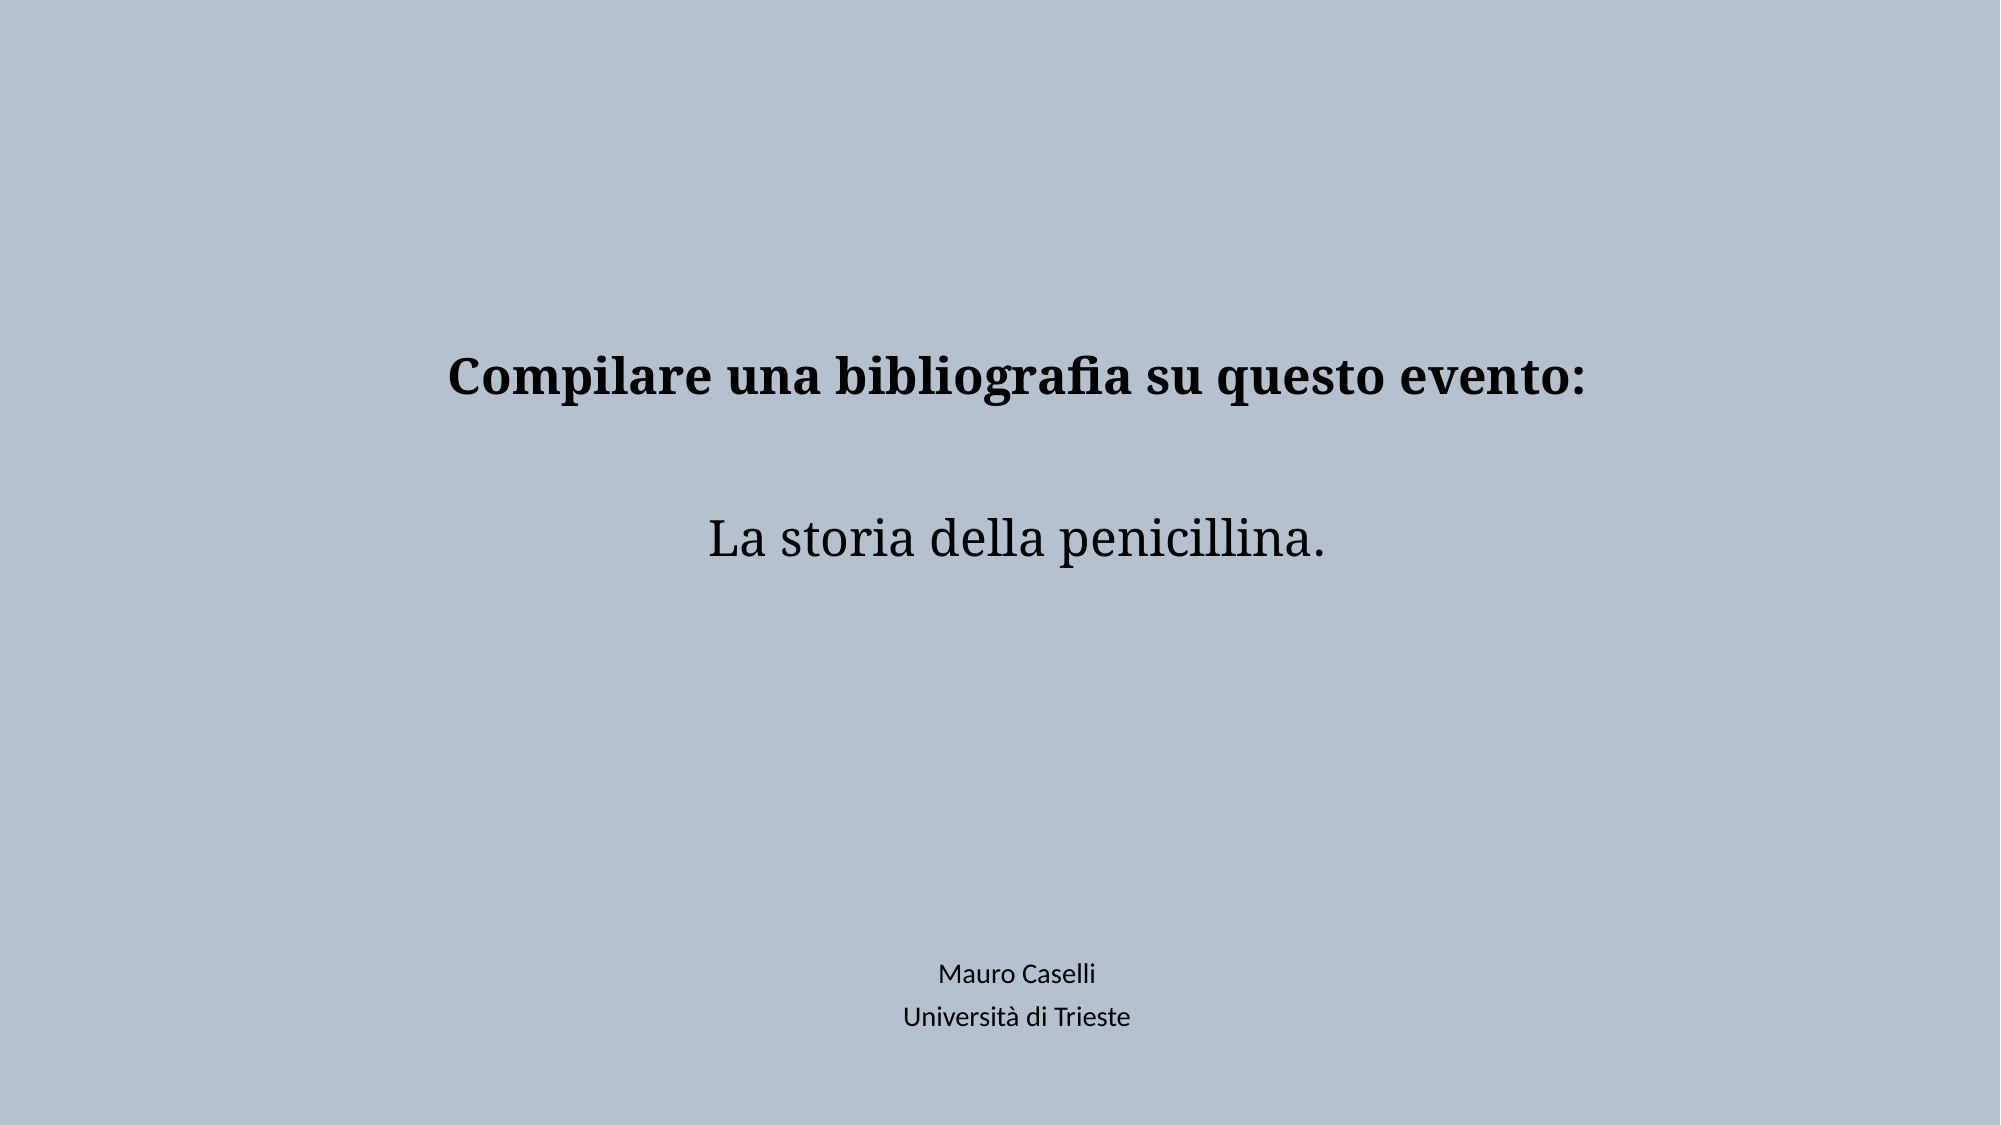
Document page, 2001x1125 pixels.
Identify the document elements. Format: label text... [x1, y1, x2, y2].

title Compilare una bibliografia su questo evento: La storia della penicillina. [310, 380, 1725, 575]
subtitle Mauro Caselli Università di Trieste [230, 951, 1804, 1041]
